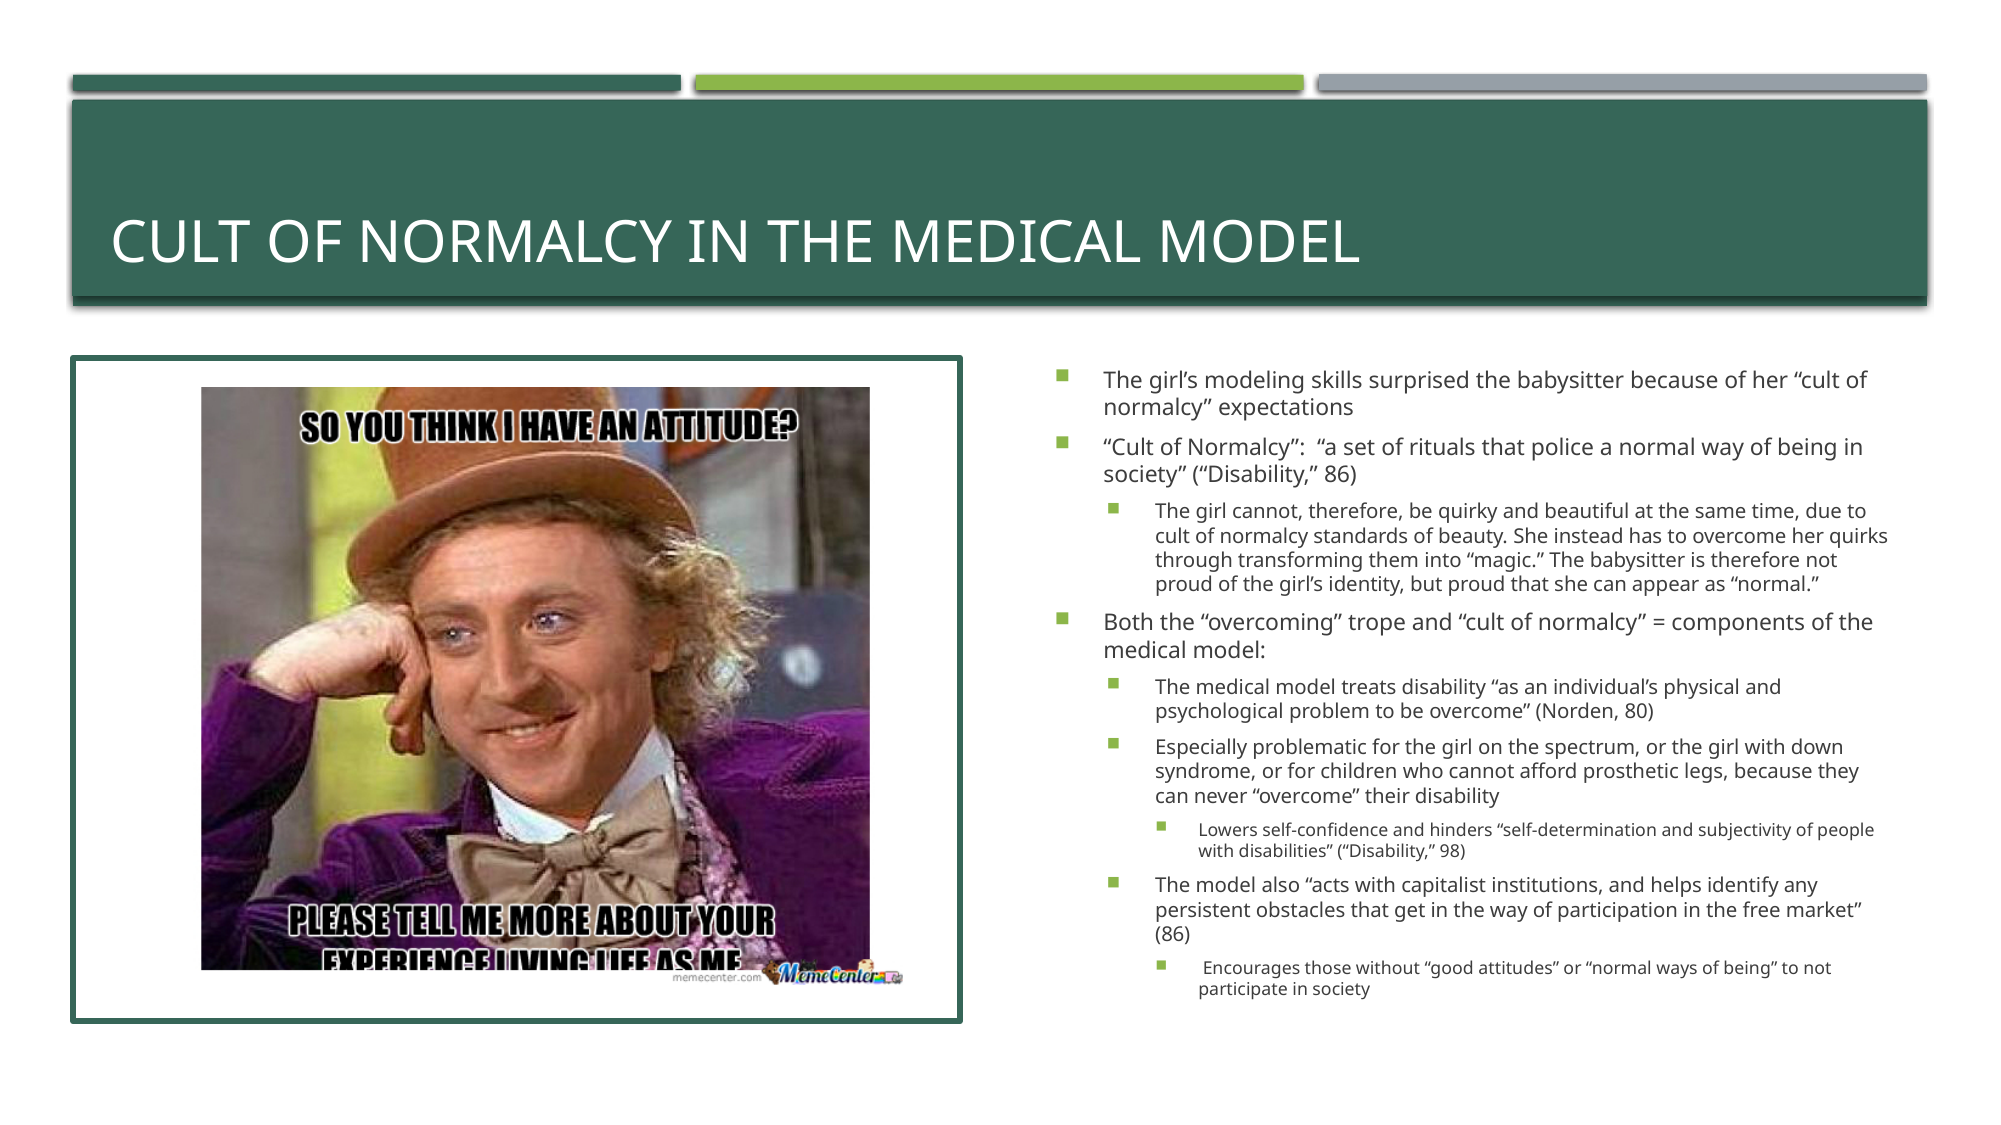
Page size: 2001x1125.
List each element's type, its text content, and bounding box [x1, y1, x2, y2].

text_box [71, 100, 1928, 297]
text_box [1318, 73, 1928, 92]
title Cult of Normalcy in The Medical model [95, 115, 1905, 282]
text_box [71, 356, 962, 1023]
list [125, 386, 905, 987]
text_box [695, 74, 1304, 91]
text_box [72, 74, 682, 92]
list The girl’s modeling skills surprised the babysitter because of her “cult of normalcy” expectations “Cult of Normalcy”: “a set of rituals that police a normal way of being in society” (“Disability,” 86) The girl cannot, therefore, be quirky and beautiful at the same time, due to cult of normalcy standards of beauty. She instead has to overcome her quirks through transforming them into “magic.” The babysitter is therefore not proud of the girl’s identity, but proud that she can appear as “normal.” Both the “overcoming” trope and “cult of normalcy” = components of the medical model: The medical model treats disability “as an individual’s physical and psychological problem to be overcome” (Norden, 80) Especially problematic for the girl on the spectrum, or the girl with down syndrome, or for children who cannot afford prosthetic legs, because they can never “overcome” their disability Lowers self-confidence and hinders “self-determination and subjectivity of people with disabilities” (“Disability,” 98) The model also “acts with capitalist institutions, and helps identify any persistent obstacles that get in the way of participation in the free market” (86) Encourages those without “good attitudes” or “normal ways of being” to not participate in society [1039, 357, 1905, 1022]
